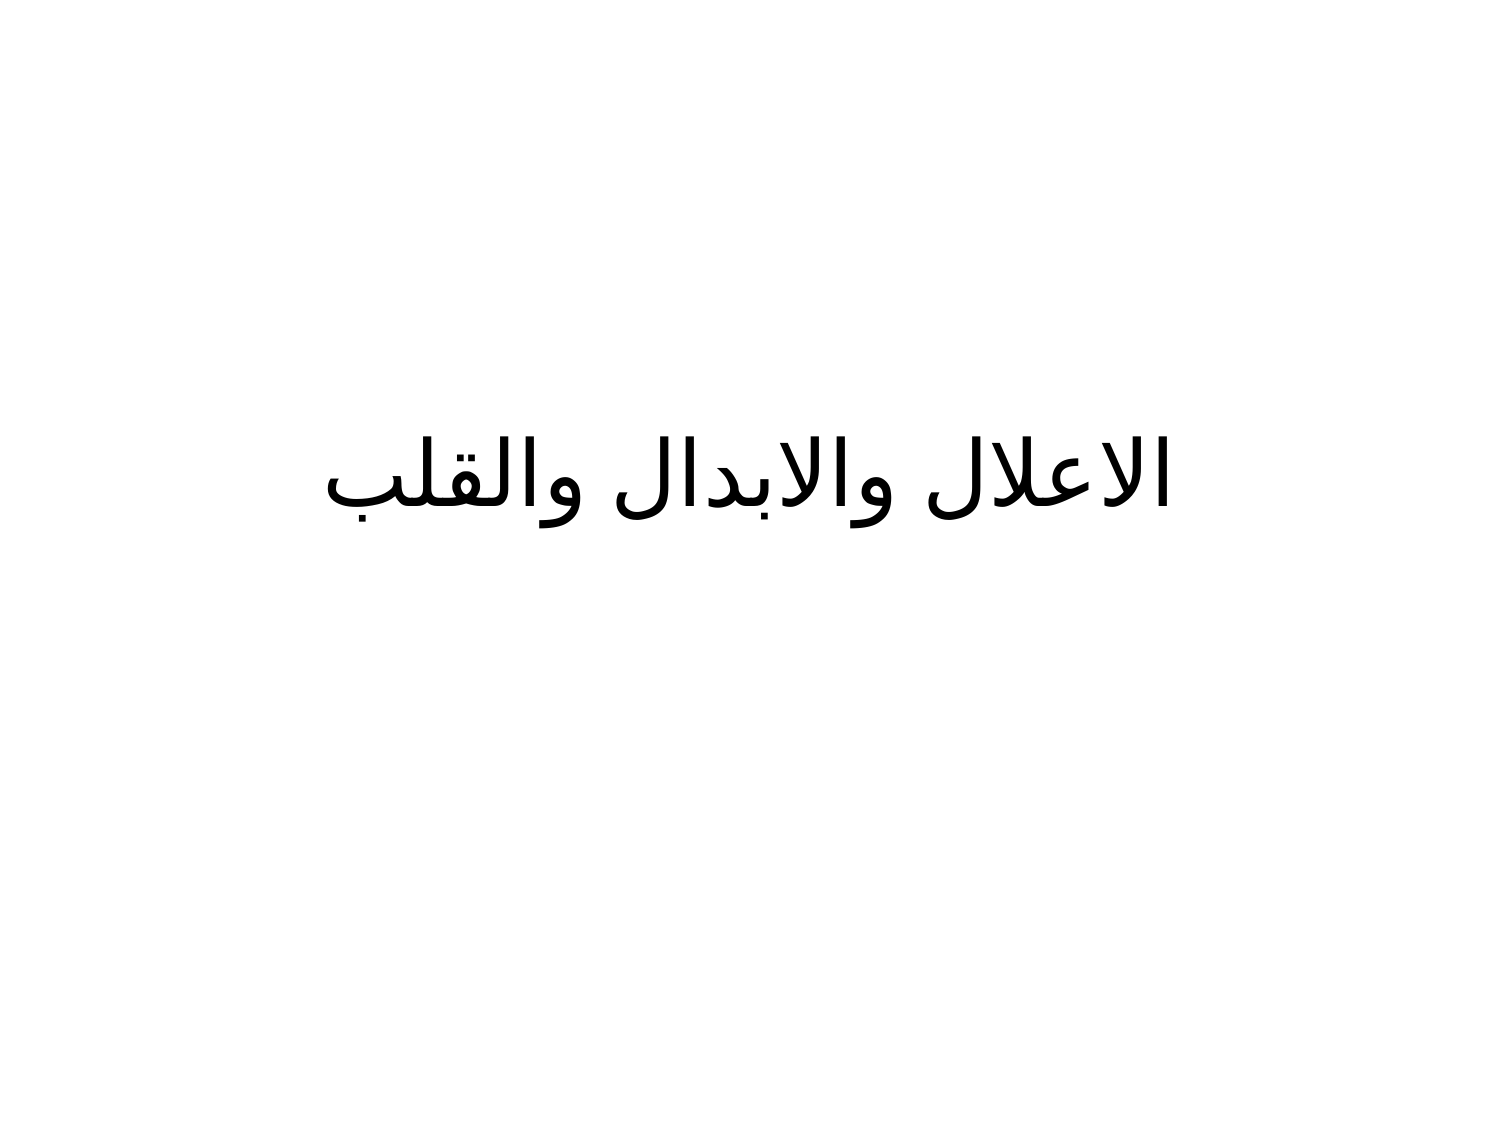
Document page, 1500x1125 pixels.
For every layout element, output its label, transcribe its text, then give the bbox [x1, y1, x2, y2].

title الاعلال والابدال والقلب [112, 349, 1388, 591]
